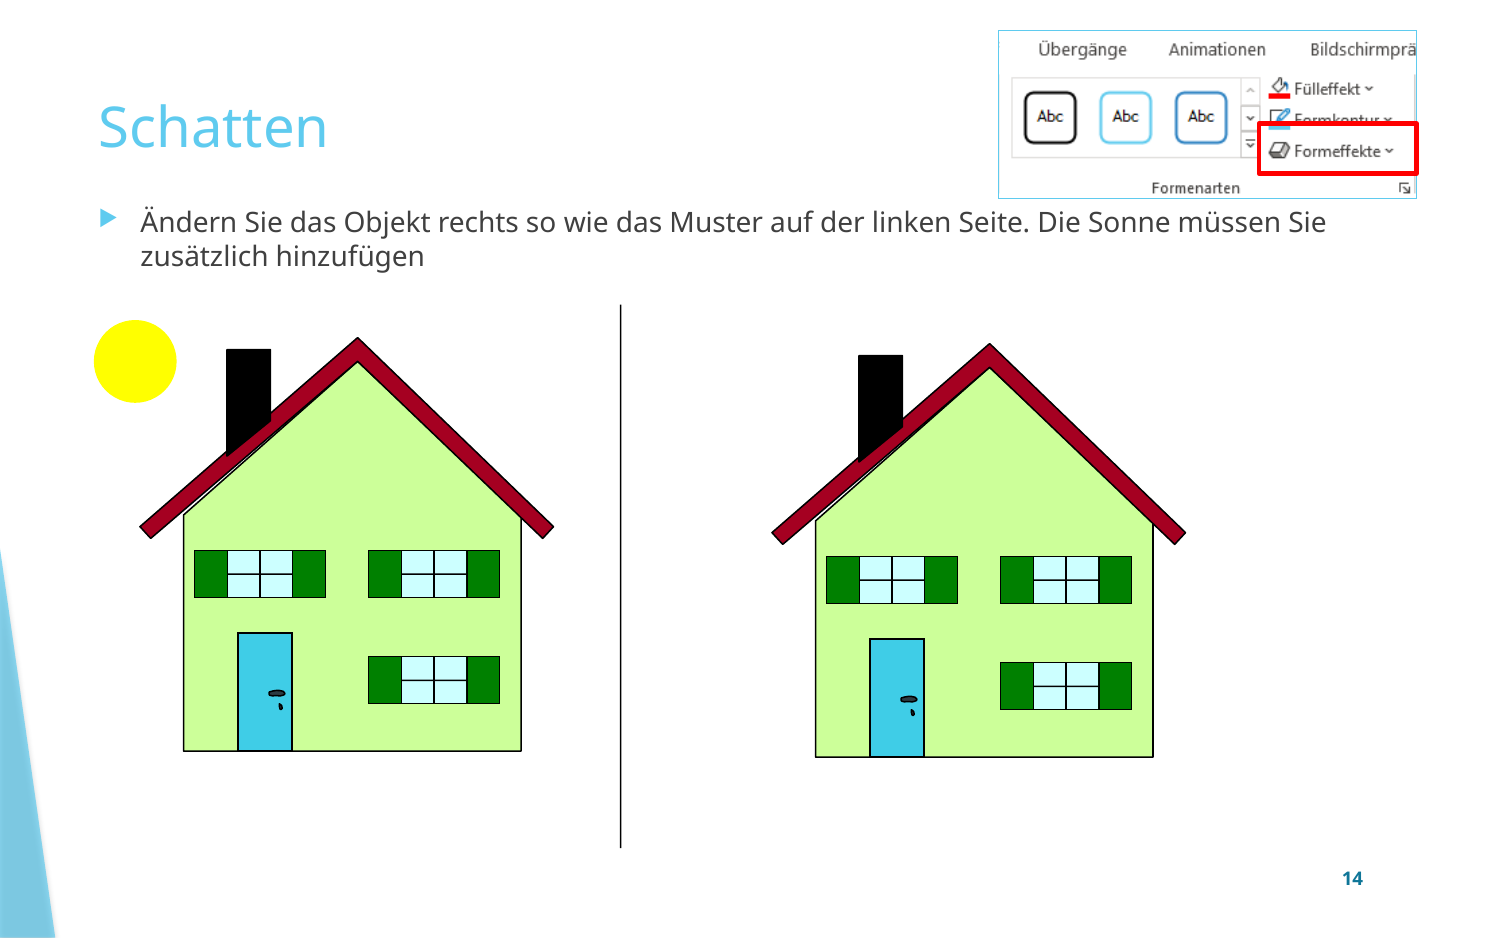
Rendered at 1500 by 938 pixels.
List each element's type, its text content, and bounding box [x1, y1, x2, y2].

title Schatten [83, 83, 992, 174]
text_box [771, 343, 1187, 758]
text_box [997, 30, 1418, 200]
text_box [93, 320, 168, 403]
slide_number 14 [1294, 854, 1379, 905]
list Ändern Sie das Objekt rechts so wie das Muster auf der linken Seite. Die Sonne müssen Sie zusätzlich hinzufügen [83, 197, 1376, 826]
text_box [139, 337, 554, 752]
